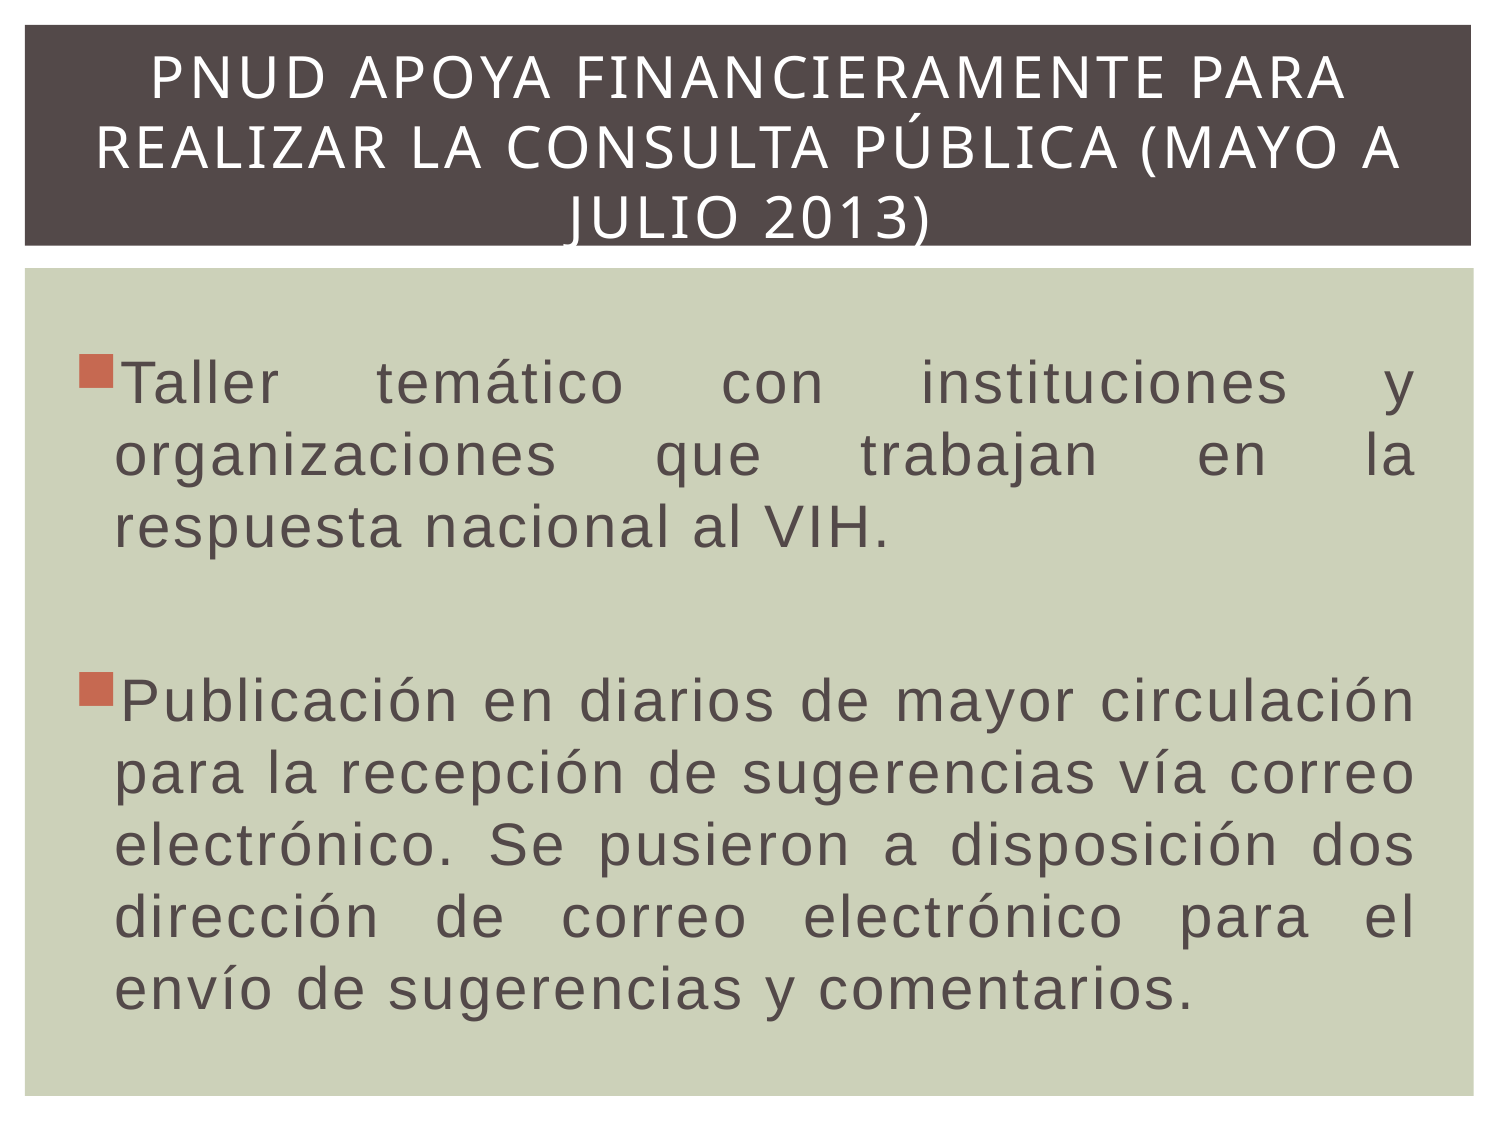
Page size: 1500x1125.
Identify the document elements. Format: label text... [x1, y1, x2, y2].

list Taller temático con instituciones y organizaciones que trabajan en la respuesta nacional al VIH. Publicación en diarios de mayor circulación para la recepción de sugerencias vía correo electrónico. Se pusieron a disposición dos dirección de correo electrónico para el envío de sugerencias y comentarios. [55, 335, 1436, 1059]
title PNUD apoya financieramente para realizar la Consulta pública (Mayo a julio 2013) [62, 58, 1438, 232]
